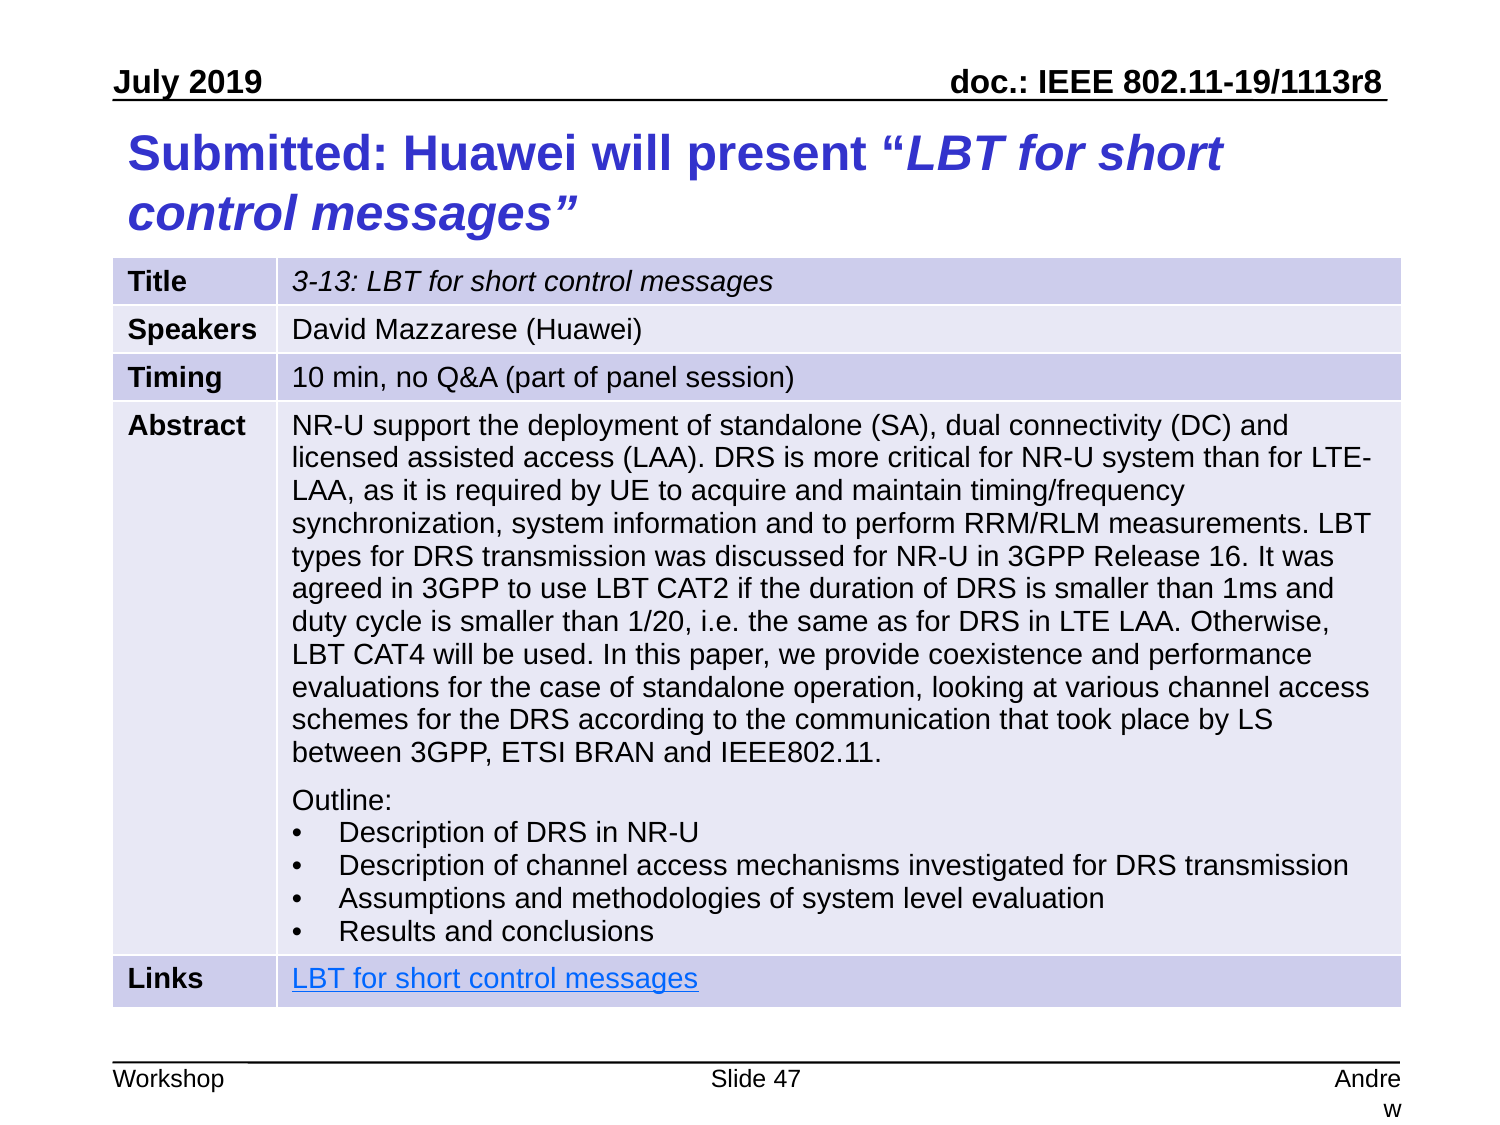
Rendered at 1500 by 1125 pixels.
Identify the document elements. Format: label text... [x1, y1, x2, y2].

table_header Title [113, 258, 276, 304]
table_cell Abstract [113, 402, 276, 954]
title Submitted: Huawei will present “LBT for short control messages” [112, 112, 1388, 257]
table_cell David Mazzarese (Huawei) [278, 306, 1401, 352]
table_header 3-13: LBT for short control messages [278, 258, 1401, 304]
table_cell Links [113, 956, 276, 1007]
footer Andrew Myles, Cisco [1320, 1061, 1402, 1093]
table_cell LBT for short control messages [278, 956, 1401, 1007]
table_cell Timing [113, 354, 276, 400]
table_cell NR-U support the deployment of standalone (SA), dual connectivity (DC) and licensed assisted access (LAA). DRS is more critical for NR-U system than for LTE-LAA, as it is required by UE to acquire and maintain timing/frequency synchronization, system information and to perform RRM/RLM measurements. LBT types for DRS transmission was discussed for NR-U in 3GPP Release 16. It was agreed in 3GPP to use LBT CAT2 if the duration of DRS is smaller than 1ms and duty cycle is smaller than 1/20, i.e. the same as for DRS in LTE LAA. Otherwise, LBT CAT4 will be used. In this paper, we provide coexistence and performance evaluations for the case of standalone operation, looking at various channel access schemes for the DRS according to the communication that took place by LS between 3GPP, ETSI BRAN and IEEE802.11. Outline: Description of DRS in NR-U Description of channel access mechanisms investigated for DRS transmission Assumptions and methodologies of system level evaluation Results and conclusions [278, 402, 1401, 954]
table_cell 10 min, no Q&A (part of panel session) [278, 354, 1401, 400]
table_cell Speakers [113, 306, 276, 352]
slide_number Slide 47 [709, 1061, 803, 1093]
